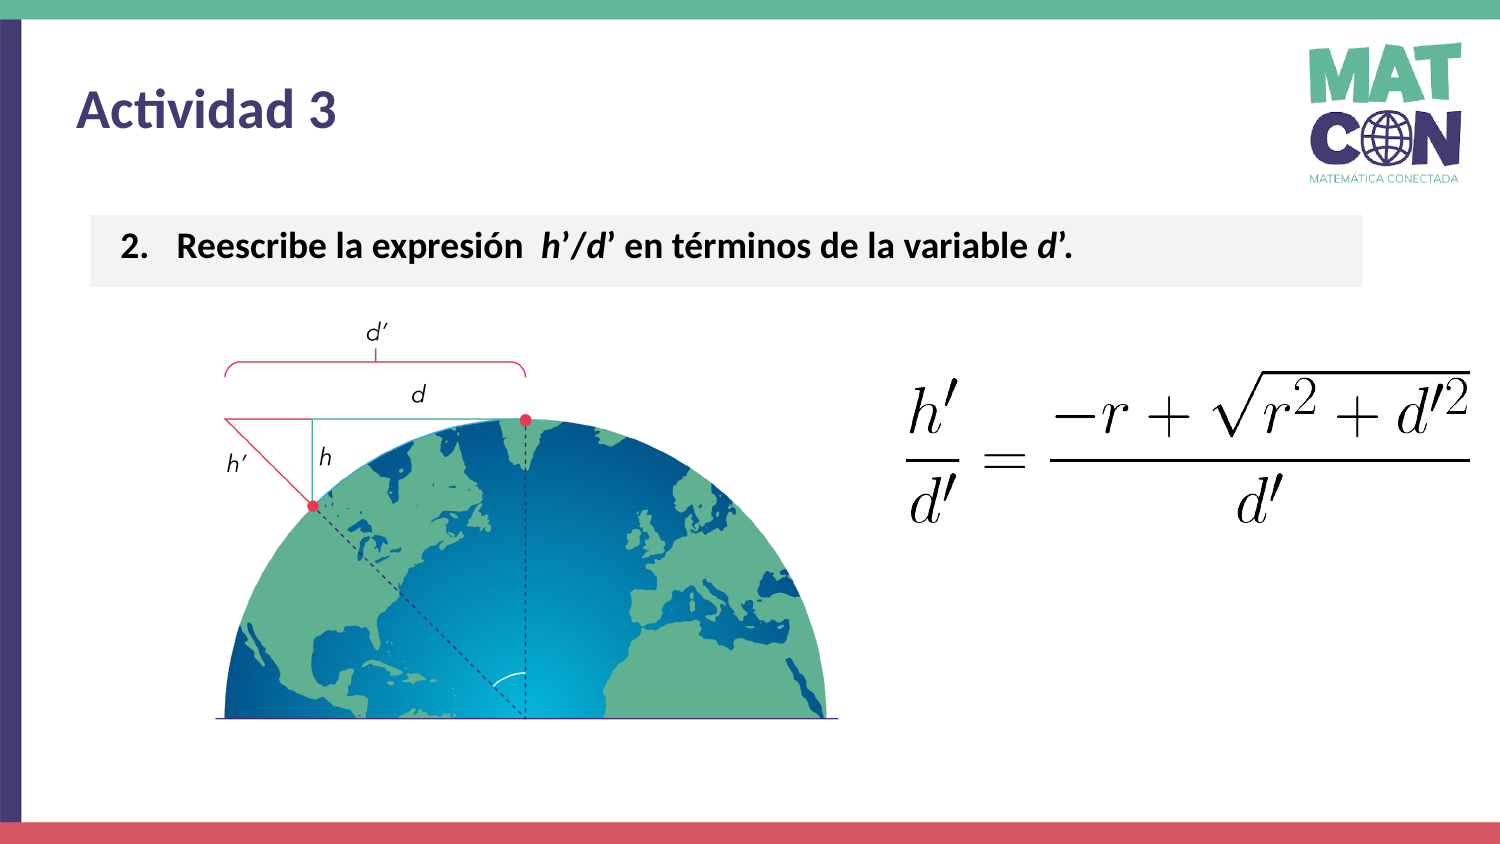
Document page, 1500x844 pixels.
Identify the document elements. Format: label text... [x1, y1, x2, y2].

text_box Actividad 3 [65, 67, 1071, 146]
text_box Reescribe la expresión h’/d’ en términos de la variable d’. [90, 215, 1364, 287]
picture [0, 0, 1500, 844]
